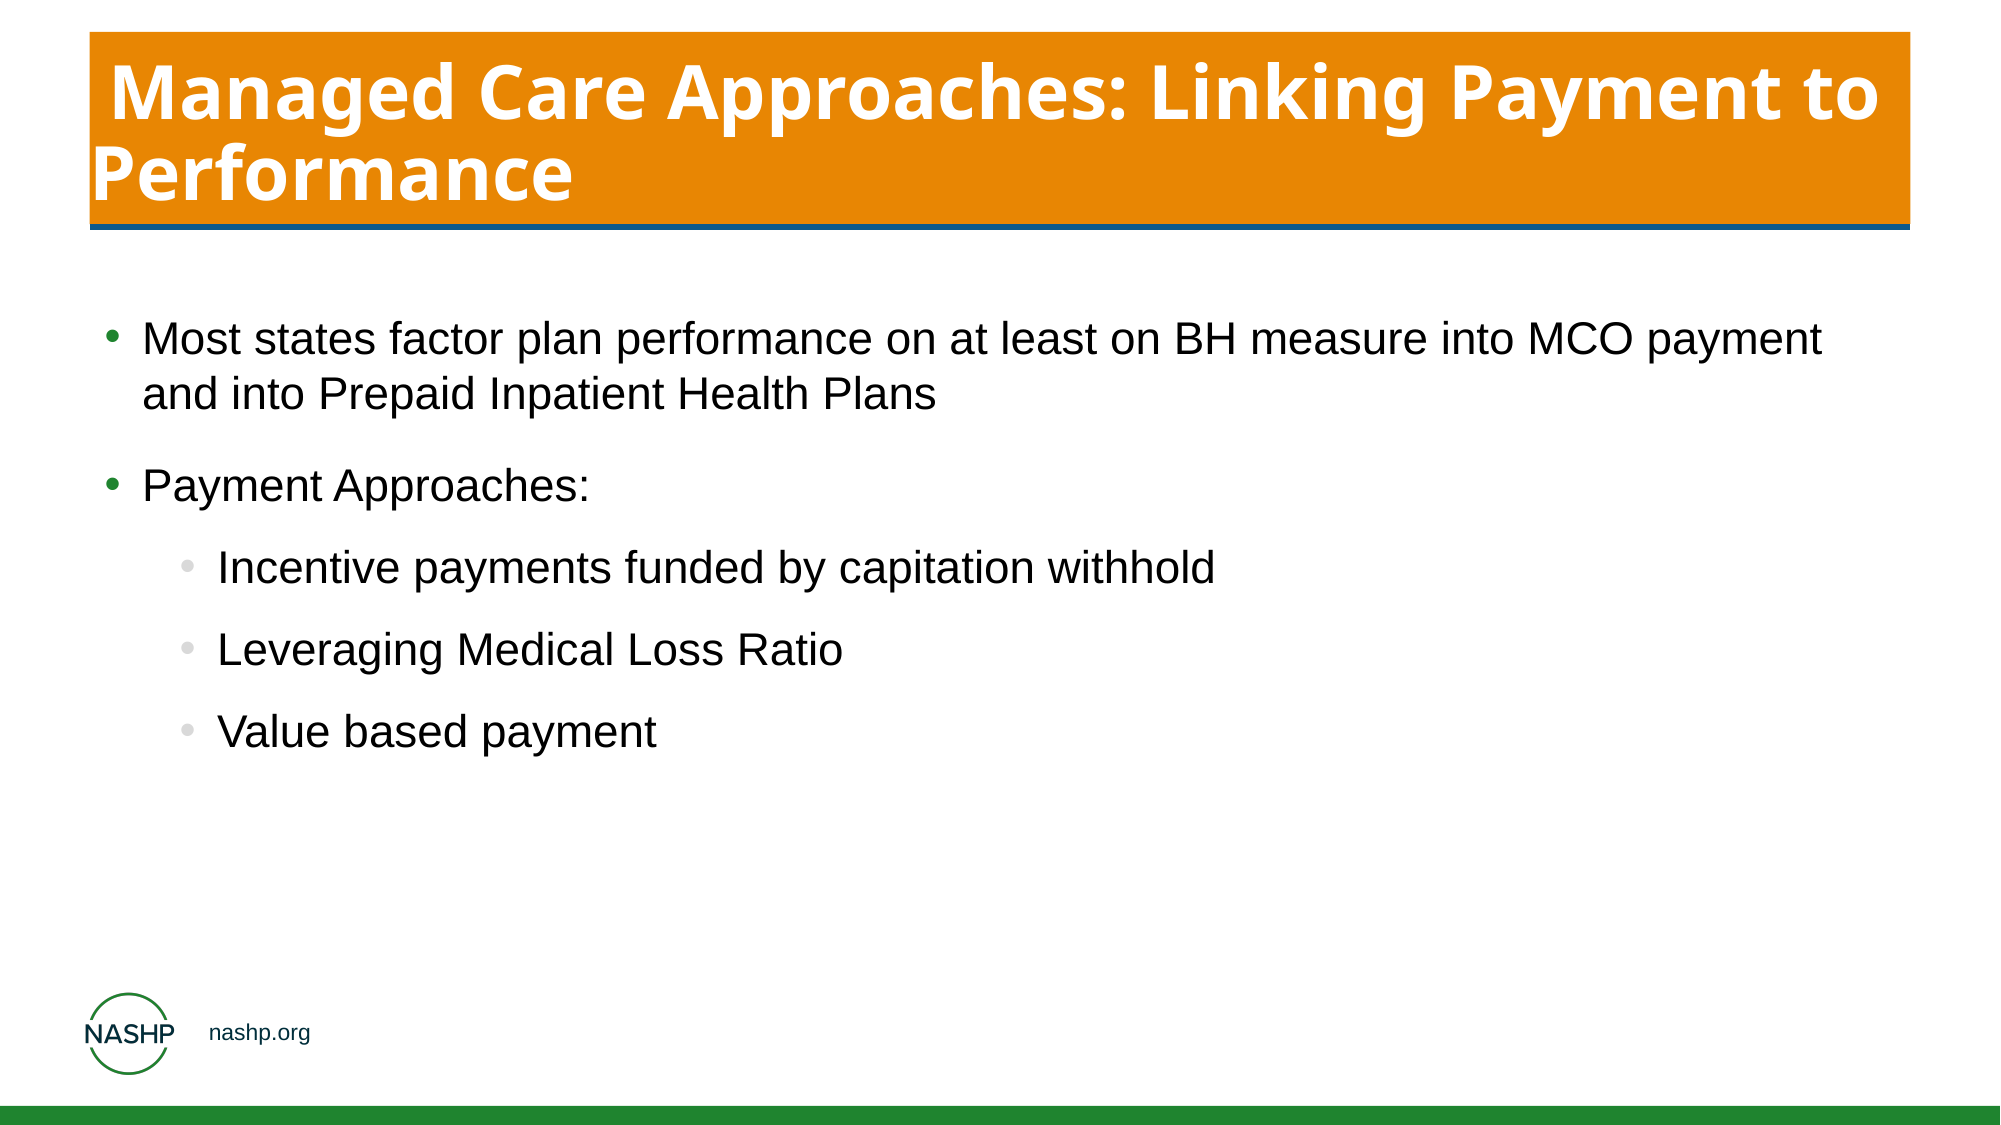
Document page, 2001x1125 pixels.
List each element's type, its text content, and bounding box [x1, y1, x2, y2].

title Managed Care Approaches: Linking Payment to Performance [89, 31, 1911, 224]
list Most states factor plan performance on at least on BH measure into MCO payment and into Prepaid Inpatient Health Plans Payment Approaches: Incentive payments funded by capitation withhold Leveraging Medical Loss Ratio Value based payment [89, 301, 1911, 929]
picture [80, 986, 177, 1083]
